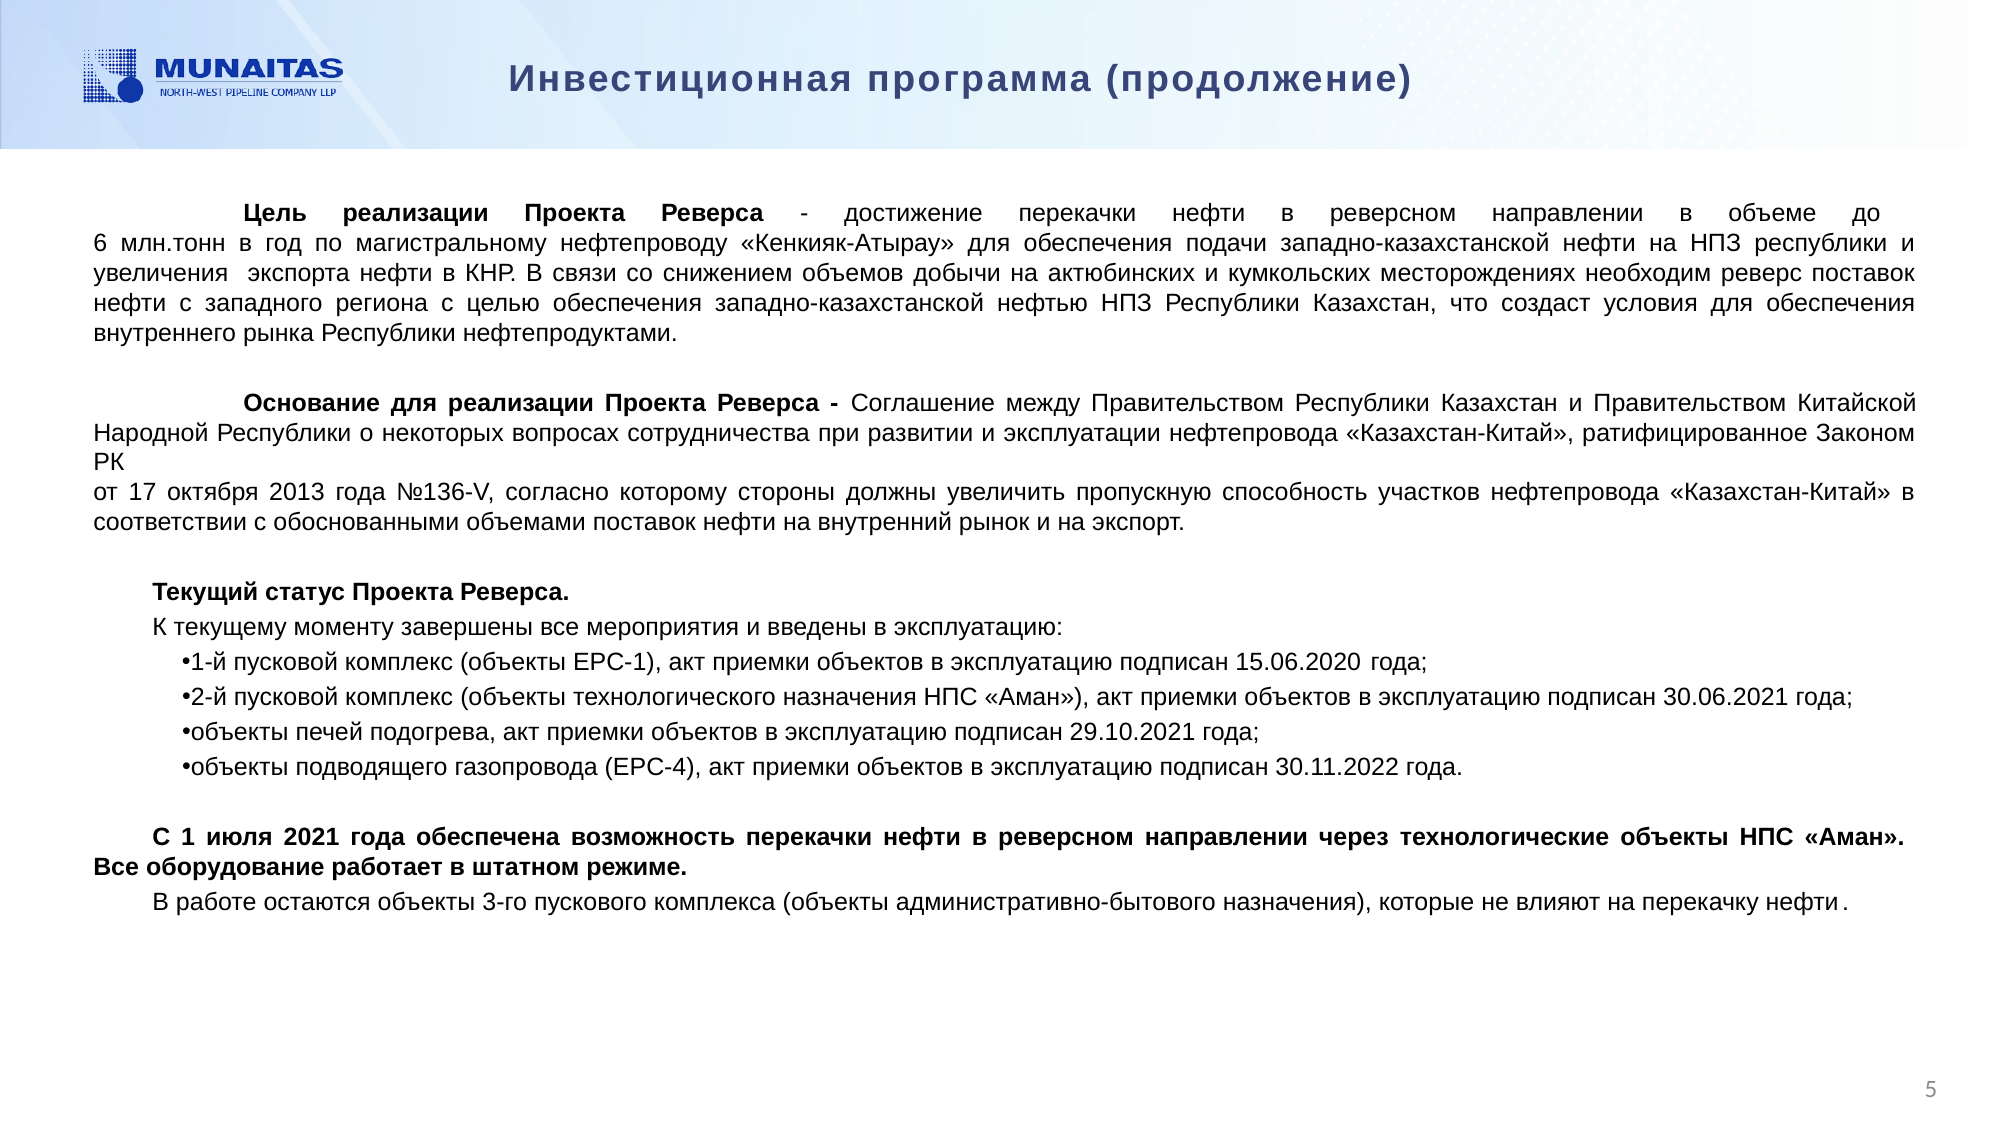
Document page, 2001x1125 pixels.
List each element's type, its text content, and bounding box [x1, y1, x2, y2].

picture [0, 0, 2000, 150]
text_box Цель реализации Проекта Реверса - достижение перекачки нефти в реверсном направлении в объеме до 6 млн.тонн в год по магистральному нефтепроводу «Кенкияк-Атырау» для обеспечения подачи западно-казахстанской нефти на НПЗ республики и увеличения экспорта нефти в КНР. В связи со снижением объемов добычи на актюбинских и кумкольских месторождениях необходим реверс поставок нефти с западного региона с целью обеспечения западно-казахстанской нефтью НПЗ Республики Казахстан, что создаст условия для обеспечения внутреннего рынка Республики нефтепродуктами. Основание для реализации Проекта Реверса - Соглашение между Правительством Республики Казахстан и Правительством Китайской Народной Республики о некоторых вопросах сотрудничества при развитии и эксплуатации нефтепровода «Казахстан-Китай», ратифицированное Законом РК от 17 октября 2013 года №136-V, согласно которому стороны должны увеличить пропускную способность участков нефтепровода «Казахстан-Китай» в соответствии с обоснованными объемами поставок нефти на внутренний рынок и на экспорт. Текущий статус Проекта Реверса. К текущему моменту завершены все мероприятия и введены в эксплуатацию: 1-й пусковой комплекс (объекты ЕРС-1), акт приемки объектов в эксплуатацию подписан 15.06.2020 года; 2-й пусковой комплекс (объекты технологического назначения НПС «Аман»), акт приемки объектов в эксплуатацию подписан 30.06.2021 года; объекты печей подогрева, акт приемки объектов в эксплуатацию подписан 29.10.2021 года; объекты подводящего газопровода (ЕРС-4), акт приемки объектов в эксплуатацию подписан 30.11.2022 года. С 1 июля 2021 года обеспечена возможность перекачки нефти в реверсном направлении через технологические объекты НПС «Аман». Все оборудование работает в штатном режиме. В работе остаются объекты 3-го пускового комплекса (объекты административно-бытового назначения), которые не влияют на перекачку нефти. [78, 188, 1934, 917]
slide_number 5 [1874, 1057, 1953, 1118]
